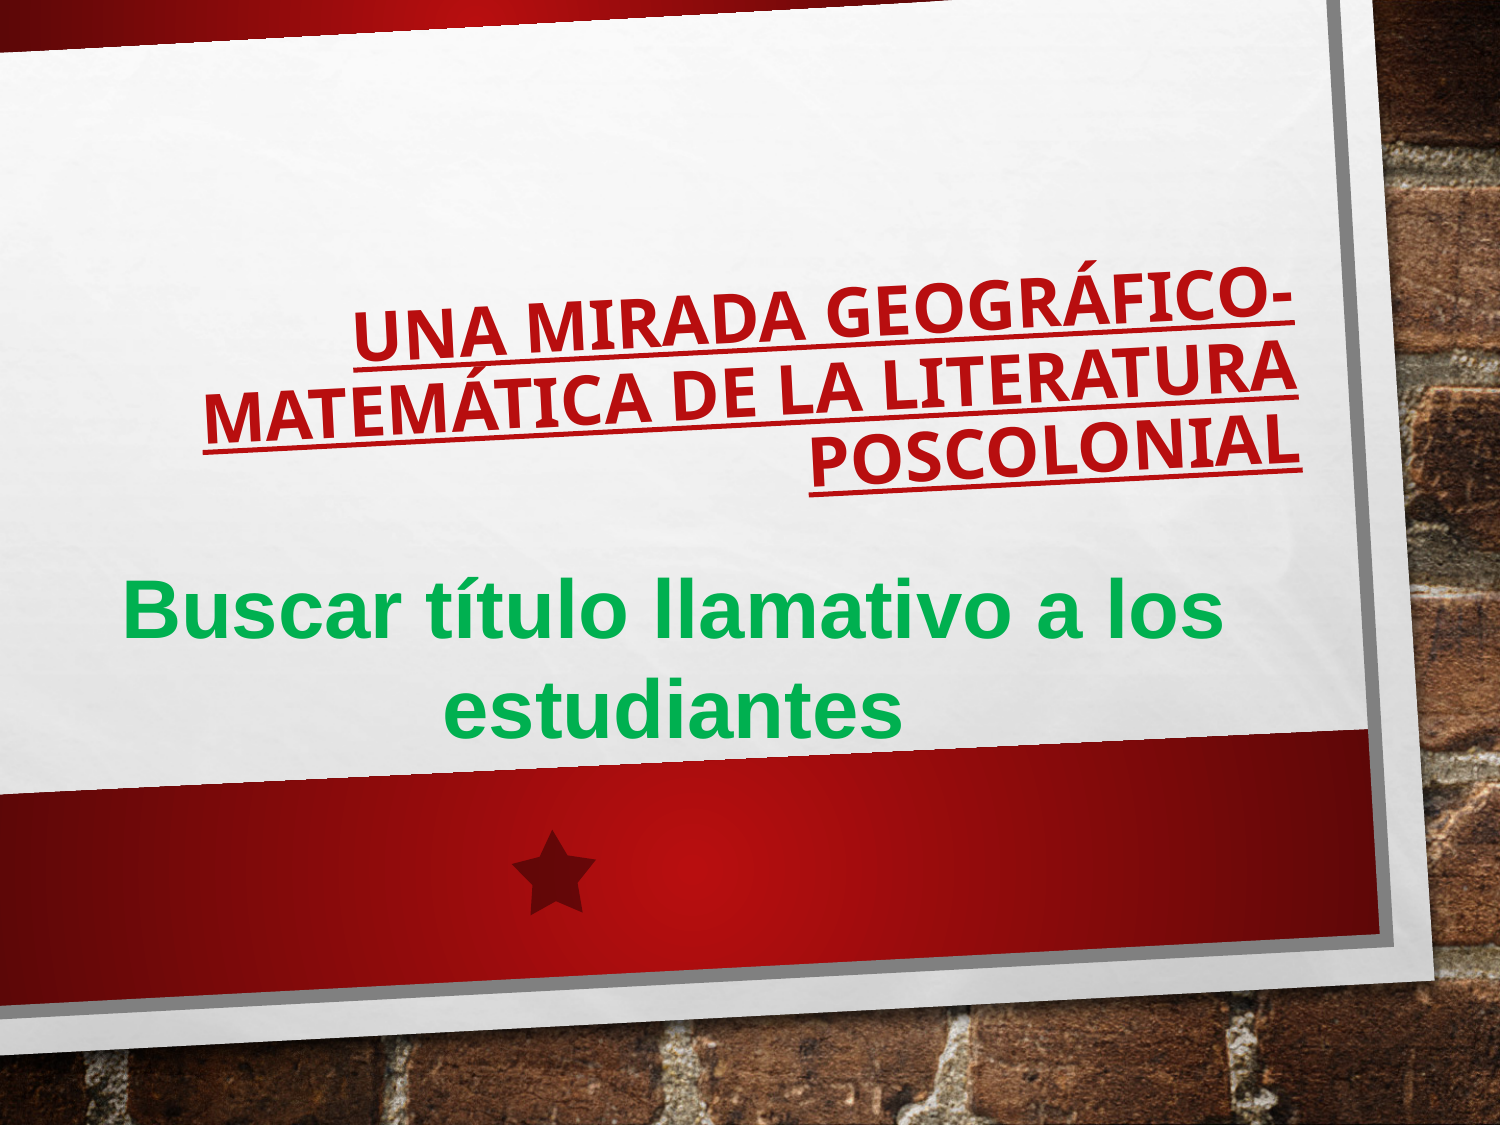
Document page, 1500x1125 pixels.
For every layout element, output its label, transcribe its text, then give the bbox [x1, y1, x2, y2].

picture [0, 0, 1500, 1125]
title UNA MIRADA GEOGRÁFICO-MATEMÁTICA DE LA LITERATURA POSCOLONIAL [63, 77, 1319, 547]
text_box Buscar título llamativo a los estudiantes [0, 547, 1349, 763]
